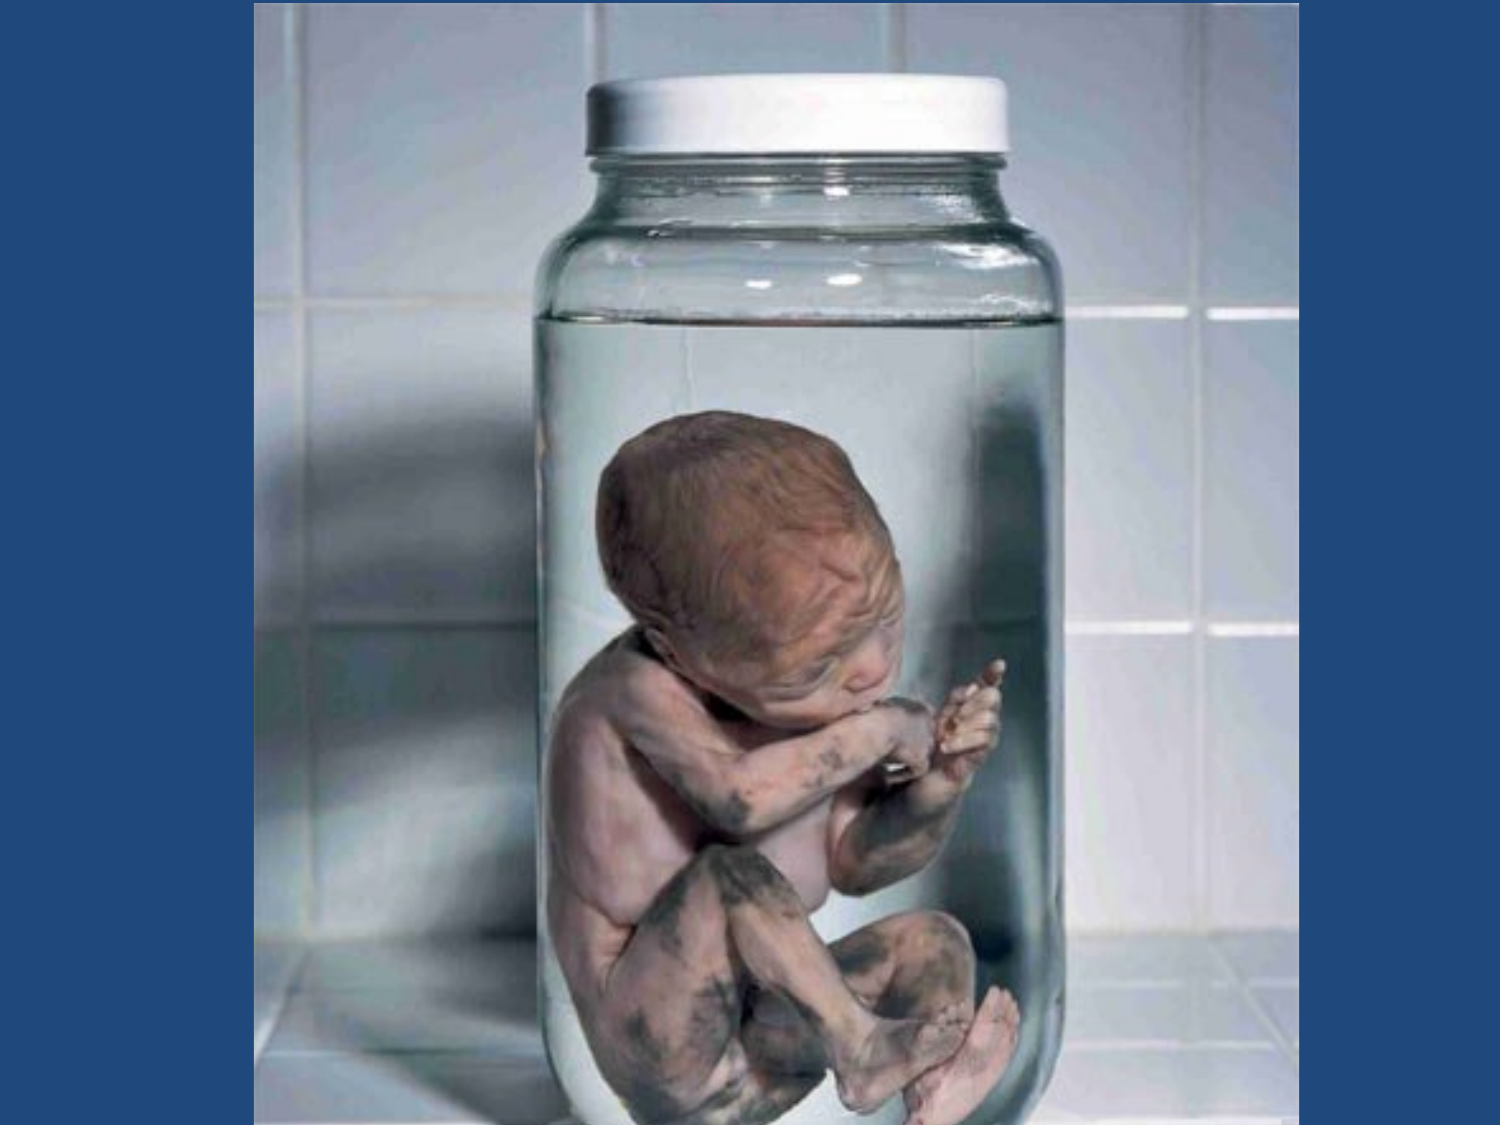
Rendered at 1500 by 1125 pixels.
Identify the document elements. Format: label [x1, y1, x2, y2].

picture [253, 2, 1300, 1125]
